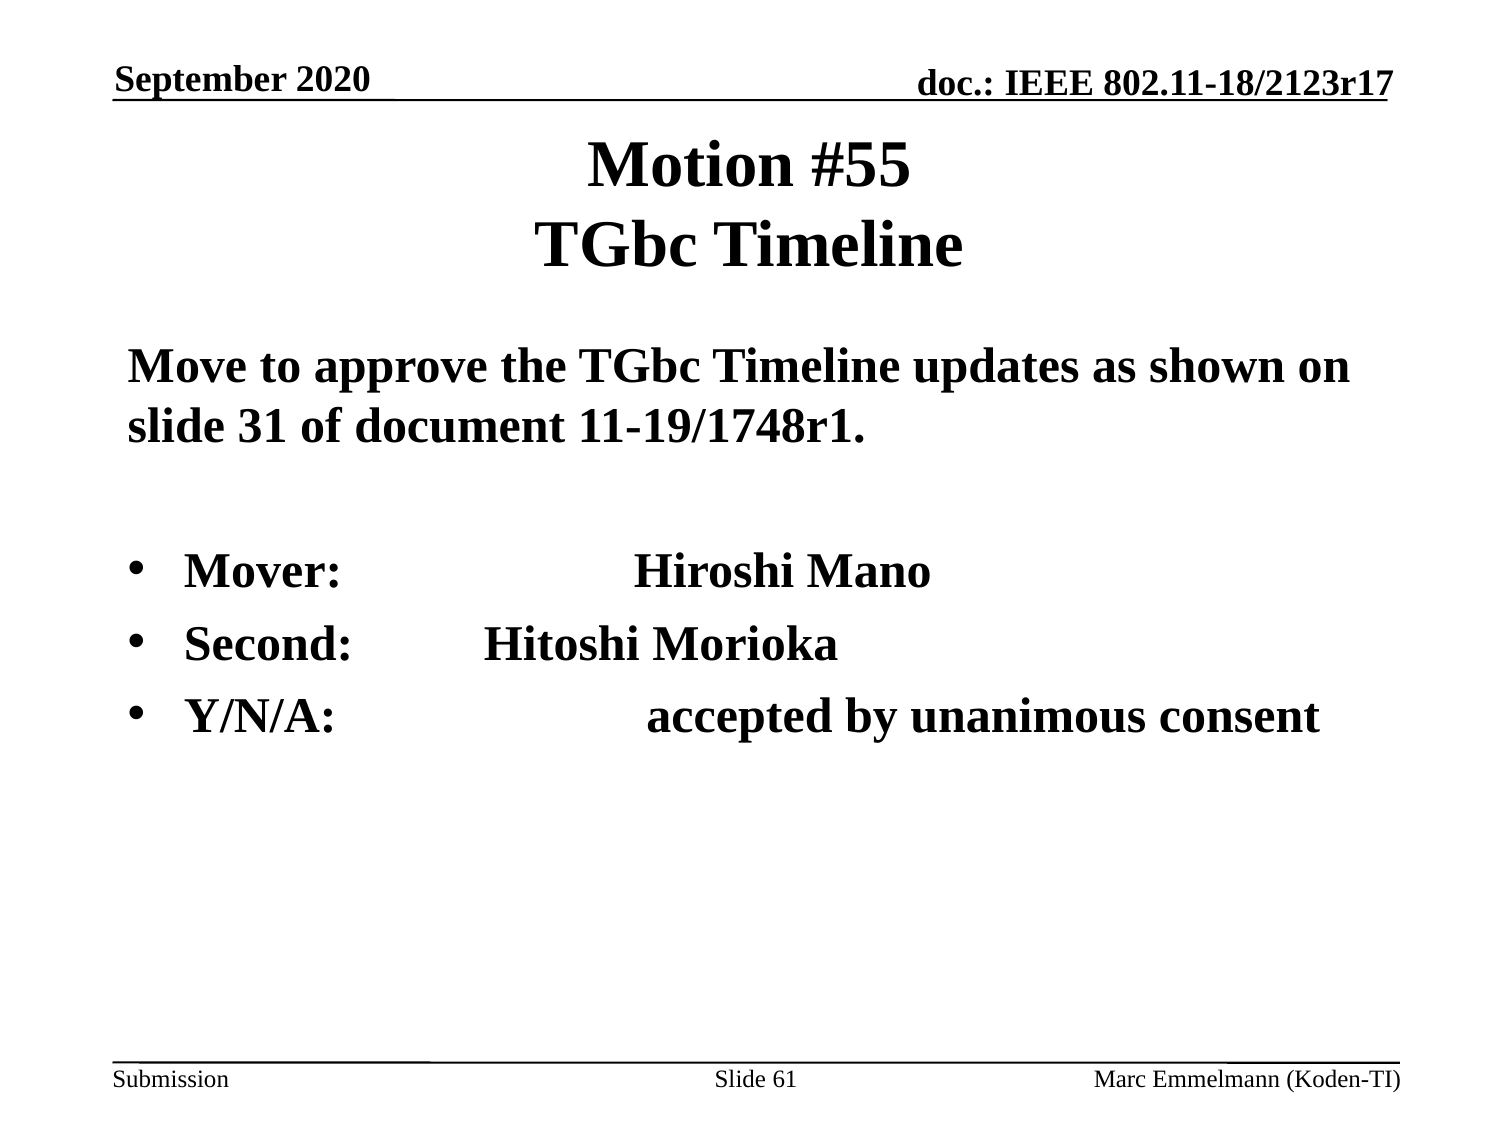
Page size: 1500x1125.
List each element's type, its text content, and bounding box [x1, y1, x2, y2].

title Motion #55 TGbc Timeline [112, 112, 1388, 288]
footer Marc Emmelmann (Koden-TI) [878, 1061, 1402, 1093]
slide_number Slide 61 [712, 1061, 800, 1123]
list Move to approve the TGbc Timeline updates as shown on slide 31 of document 11-19/1748r1. Mover: Hiroshi Mano Second: Hitoshi Morioka Y/N/A: accepted by unanimous consent [112, 324, 1388, 1000]
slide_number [114, 54, 423, 100]
